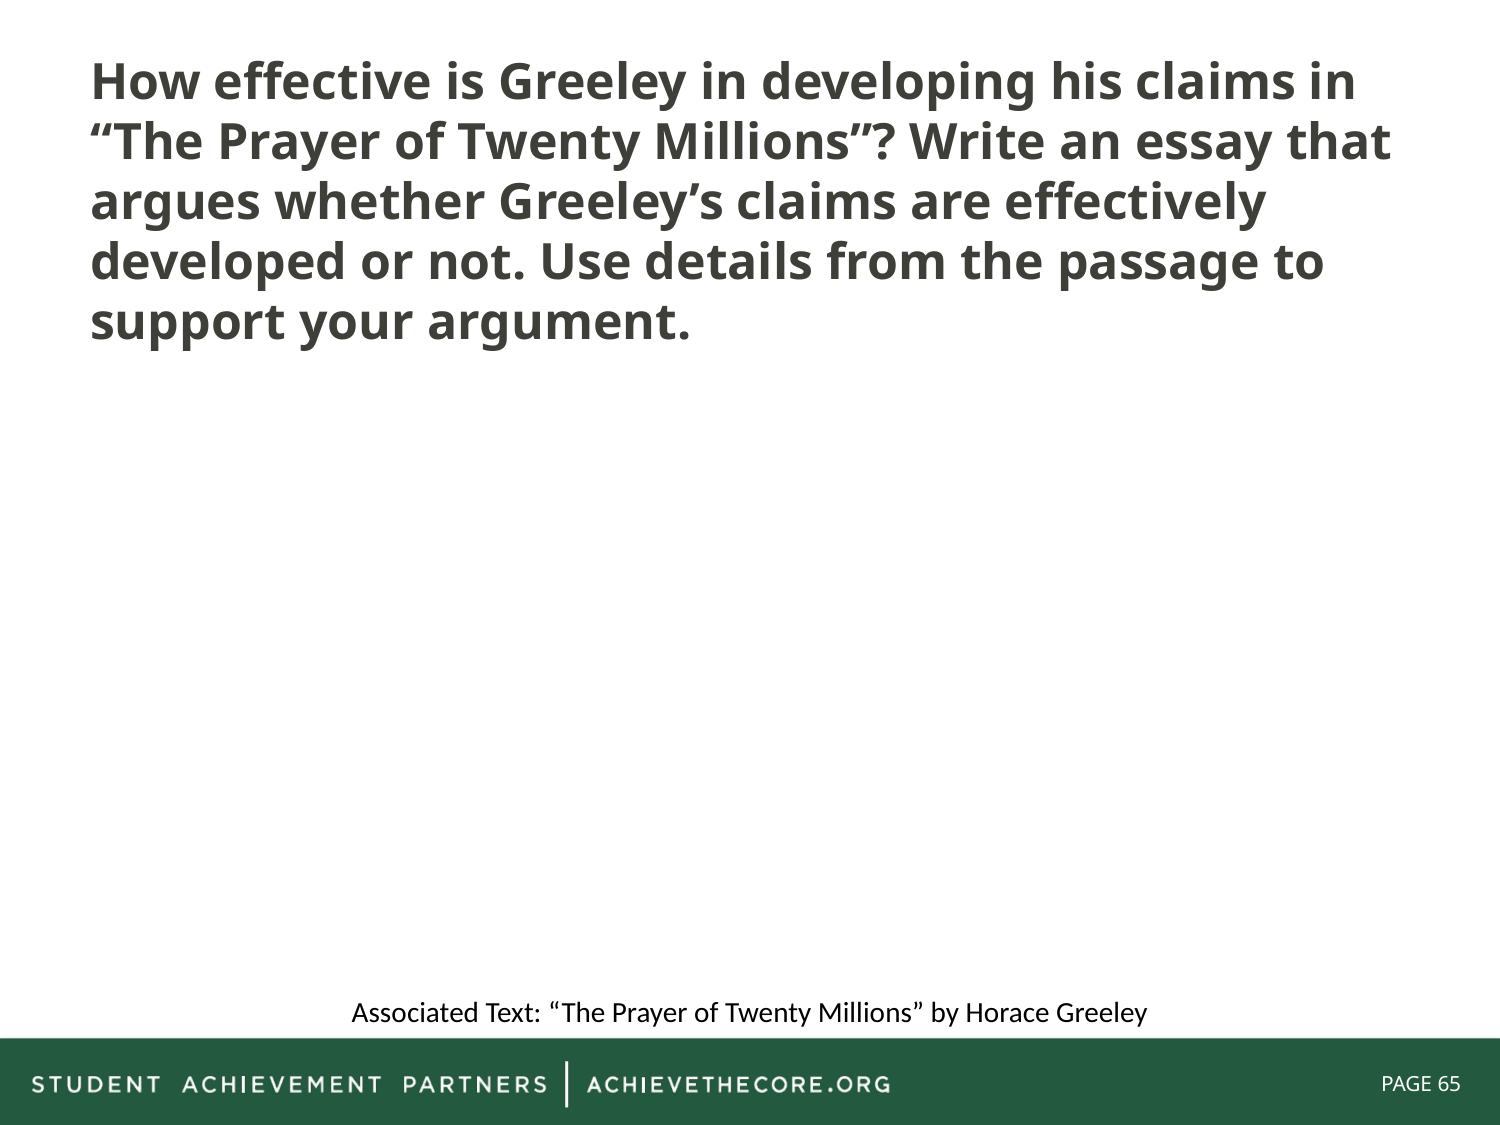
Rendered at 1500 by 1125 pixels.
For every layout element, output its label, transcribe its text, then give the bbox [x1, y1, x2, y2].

text_box Associated Text: “The Prayer of Twenty Millions” by Horace Greeley [74, 985, 1425, 1036]
list How effective is Greeley in developing his claims in “The Prayer of Twenty Millions”? Write an essay that argues whether Greeley’s claims are effectively developed or not. Use details from the passage to support your argument. [75, 42, 1425, 808]
